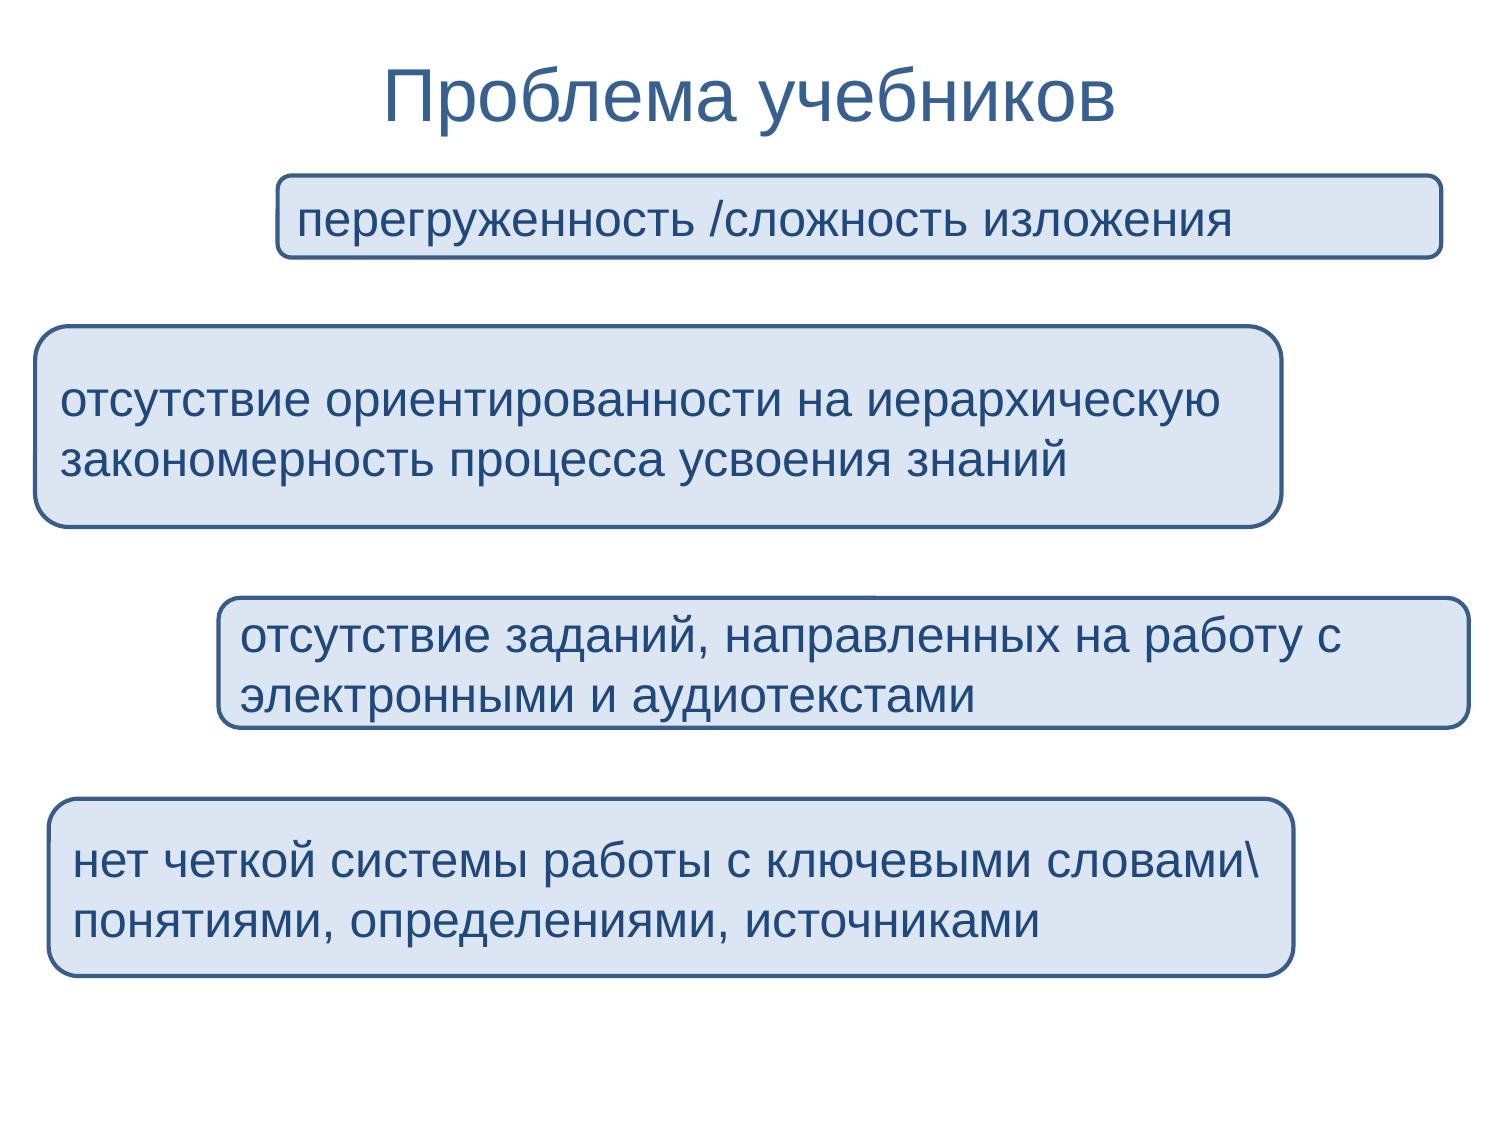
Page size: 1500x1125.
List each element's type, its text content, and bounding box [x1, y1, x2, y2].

text_box нет четкой системы работы с ключевыми словами\понятиями, определениями, источниками [48, 798, 1294, 977]
text_box отсутствие ориентированности на иерархическую закономерность процесса усвоения знаний [35, 326, 1282, 528]
list [86, 288, 1437, 1032]
text_box отсутствие заданий, направленных на работу с электронными и аудиотекстами [218, 597, 1469, 728]
title Проблема учебников [75, 45, 1425, 138]
text_box перегруженность /сложность изложения [277, 175, 1442, 258]
